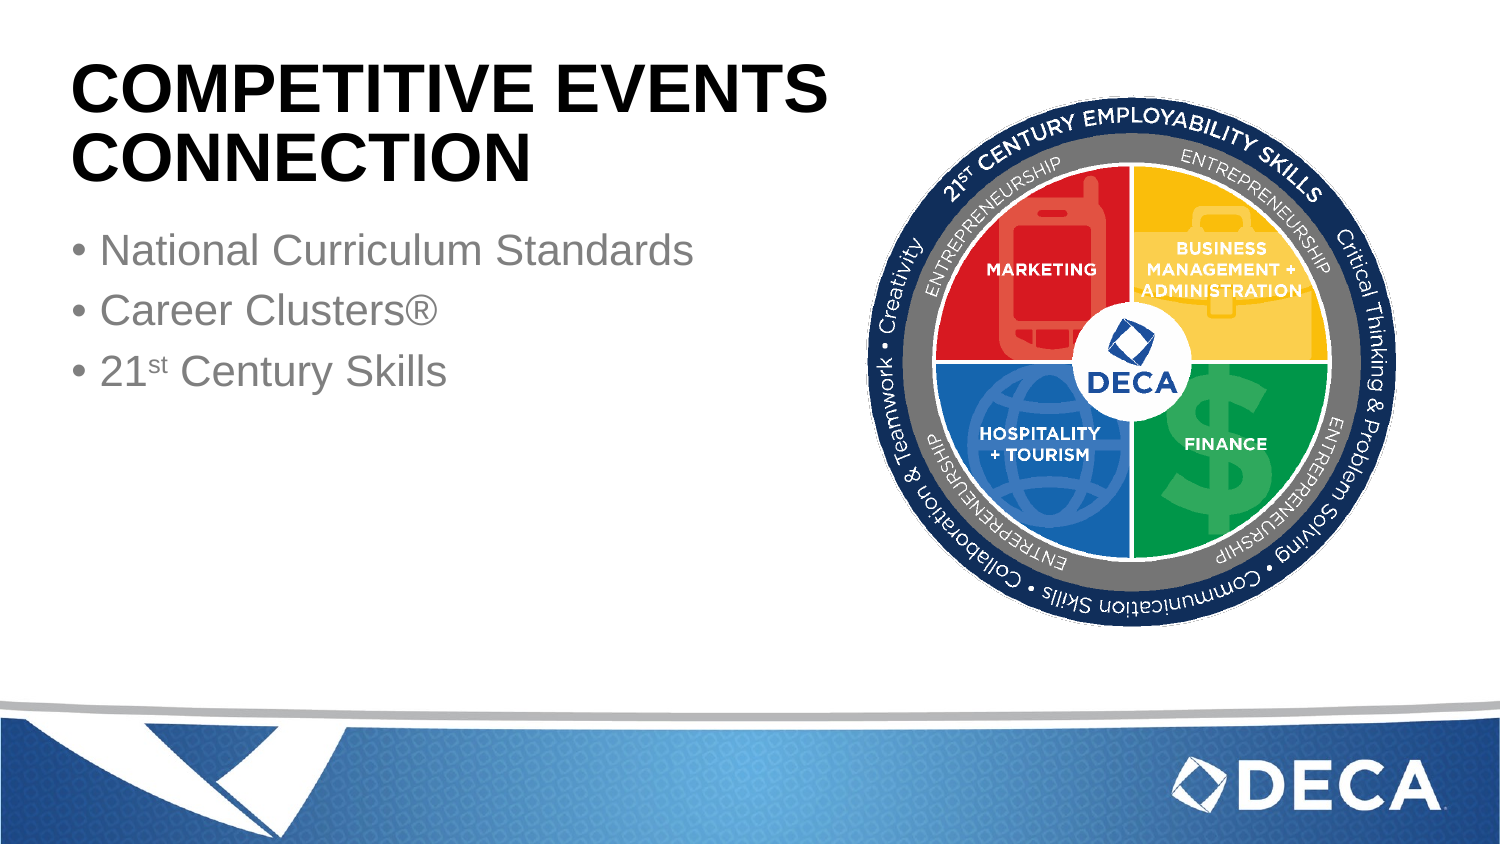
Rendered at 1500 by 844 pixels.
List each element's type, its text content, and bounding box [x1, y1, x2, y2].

list National Curriculum Standards Career Clusters® 21st Century Skills [59, 224, 1353, 691]
picture [0, 0, 1500, 844]
title COMPETITIVE EVENTS CONNECTION [59, 44, 1353, 208]
